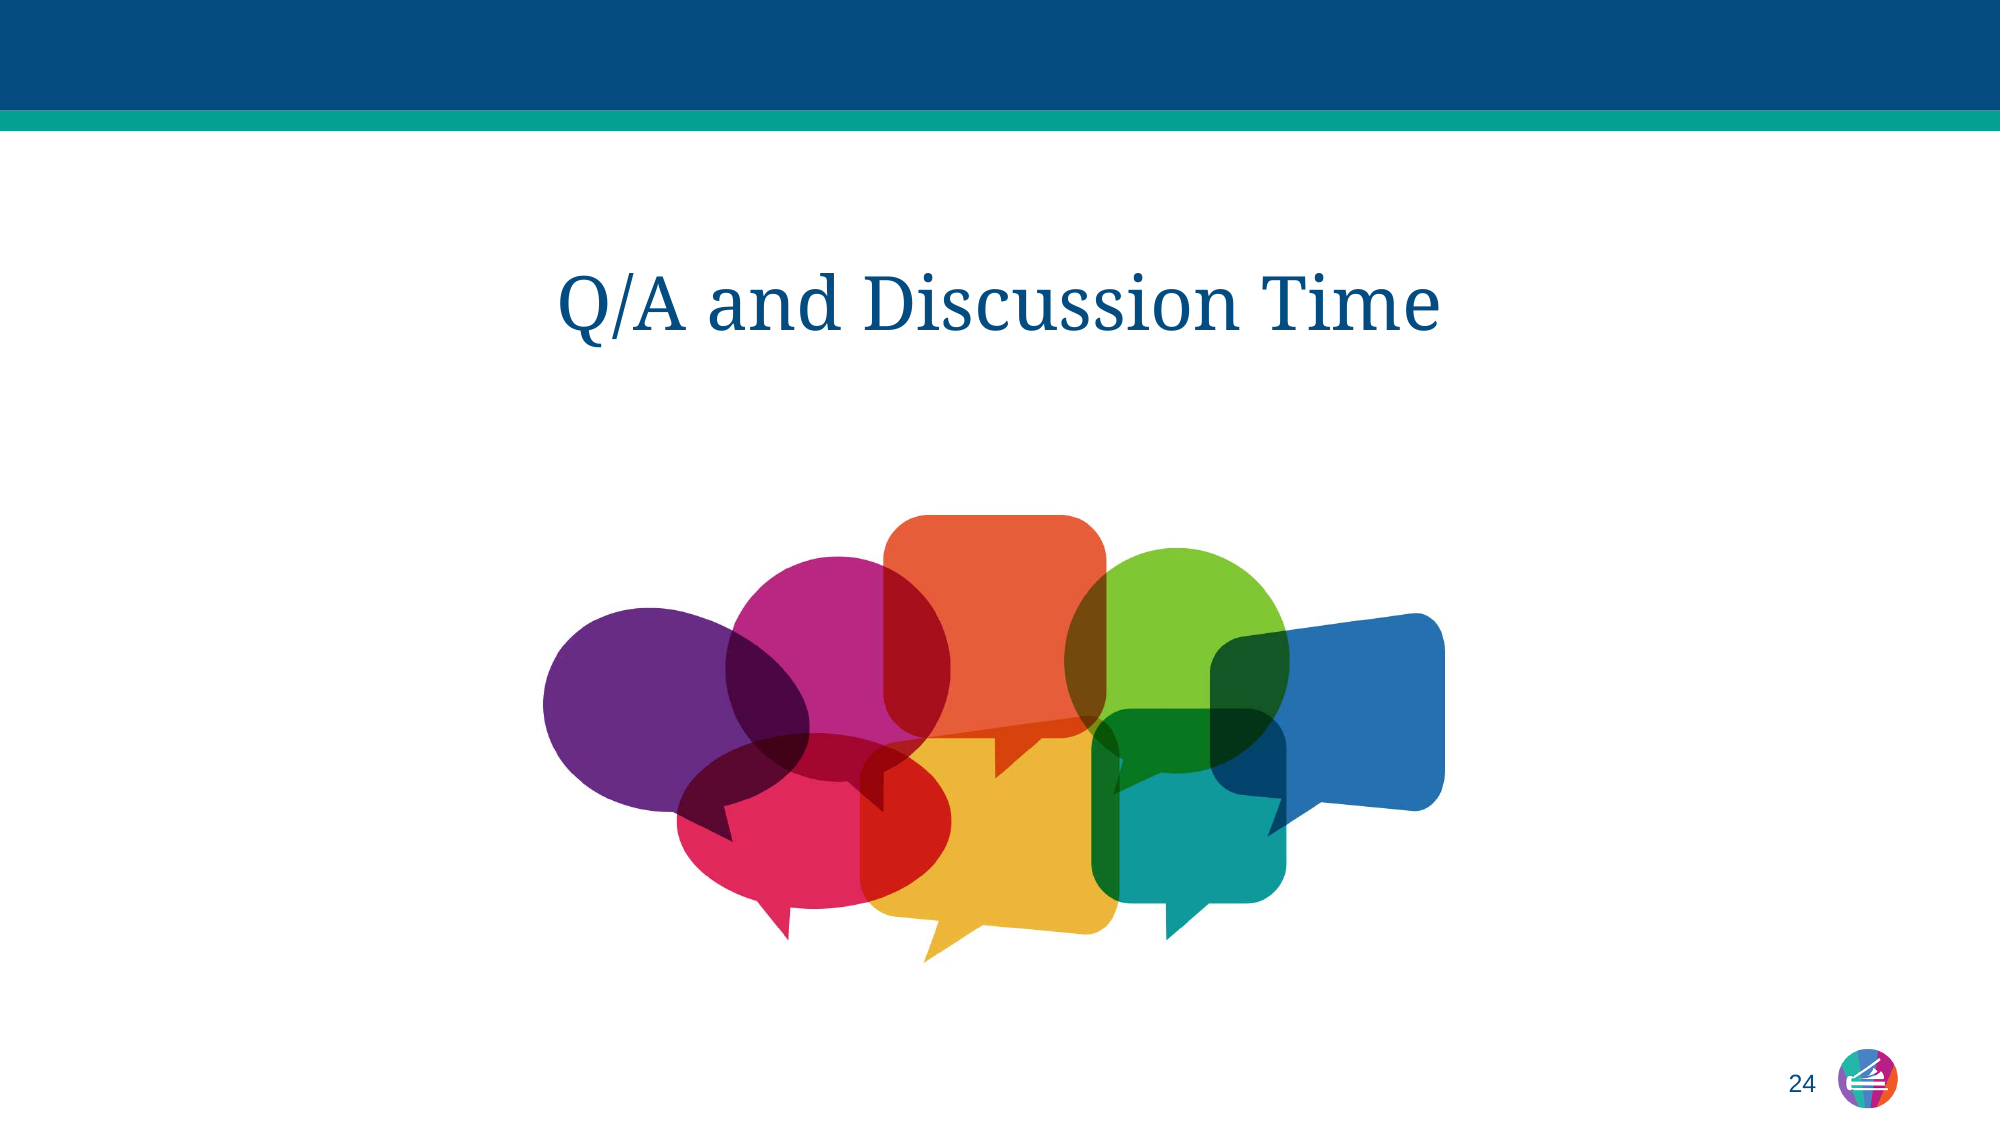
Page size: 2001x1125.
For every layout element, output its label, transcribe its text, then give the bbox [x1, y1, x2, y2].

picture [1835, 1046, 1900, 1111]
title Q/A and Discussion Time [109, 166, 1891, 355]
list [431, 363, 1568, 1108]
slide_number 24 [1644, 1062, 1832, 1104]
